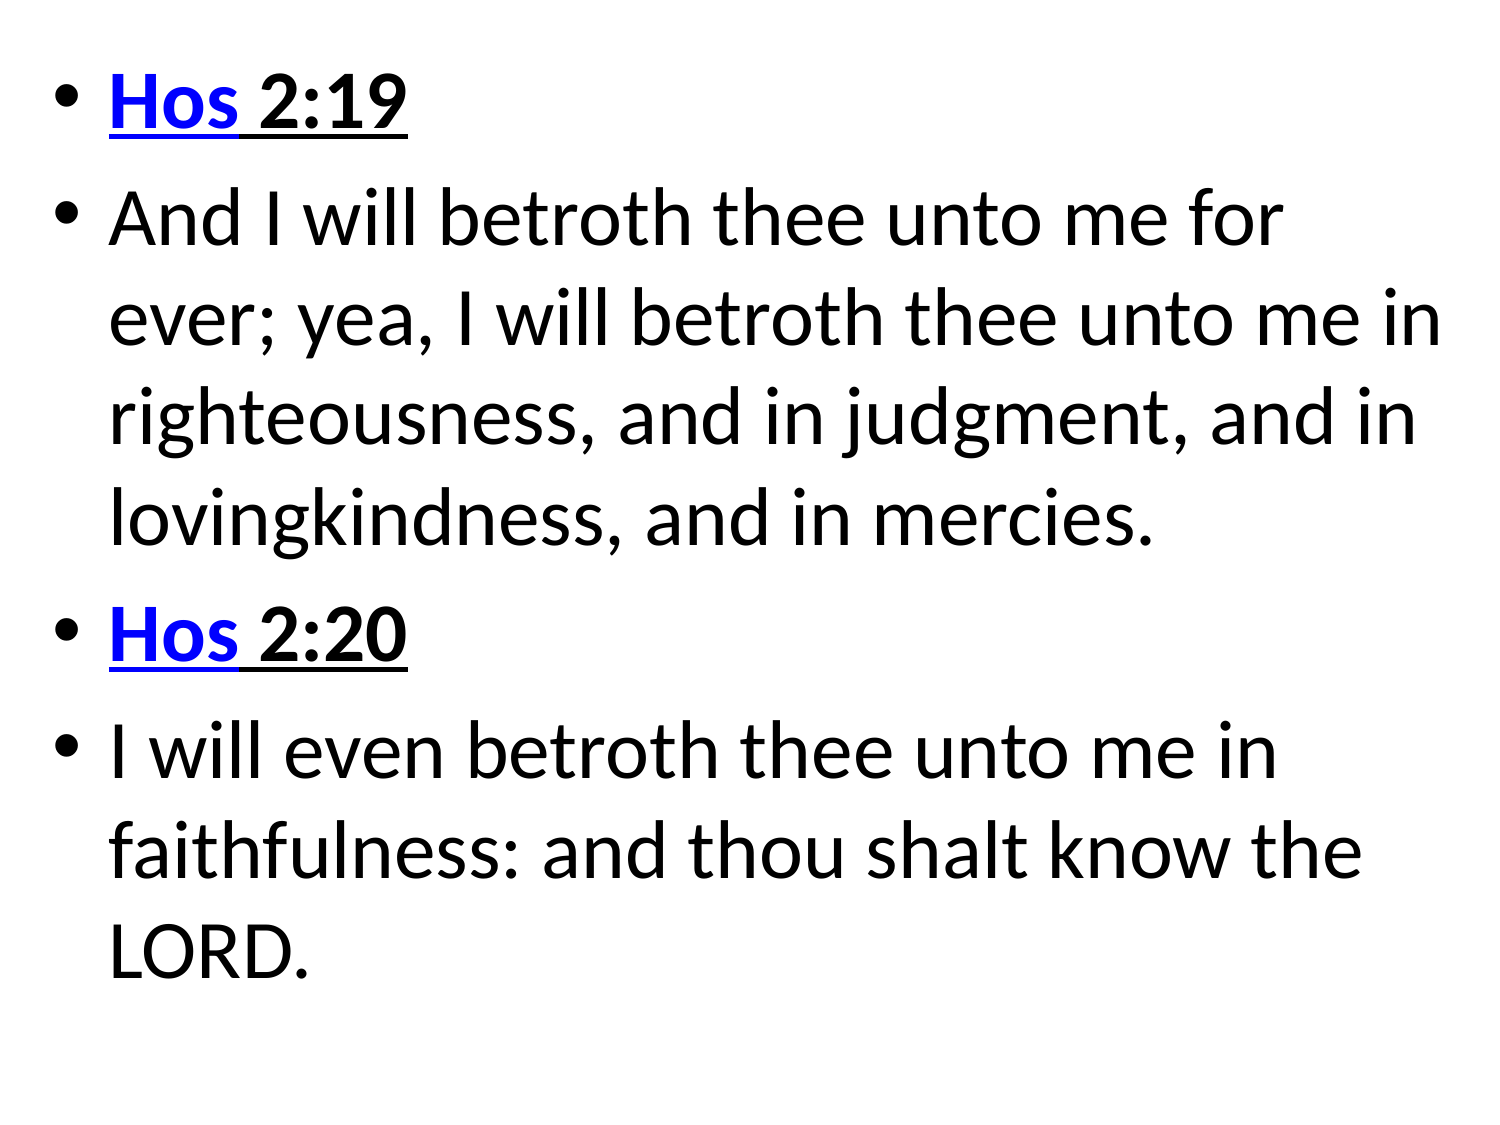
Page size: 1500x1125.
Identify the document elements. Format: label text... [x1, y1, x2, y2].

list Hos 2:19 And I will betroth thee unto me for ever; yea, I will betroth thee unto me in righteousness, and in judgment, and in lovingkindness, and in mercies. Hos 2:20 I will even betroth thee unto me in faithfulness: and thou shalt know the LORD. [37, 37, 1463, 1075]
